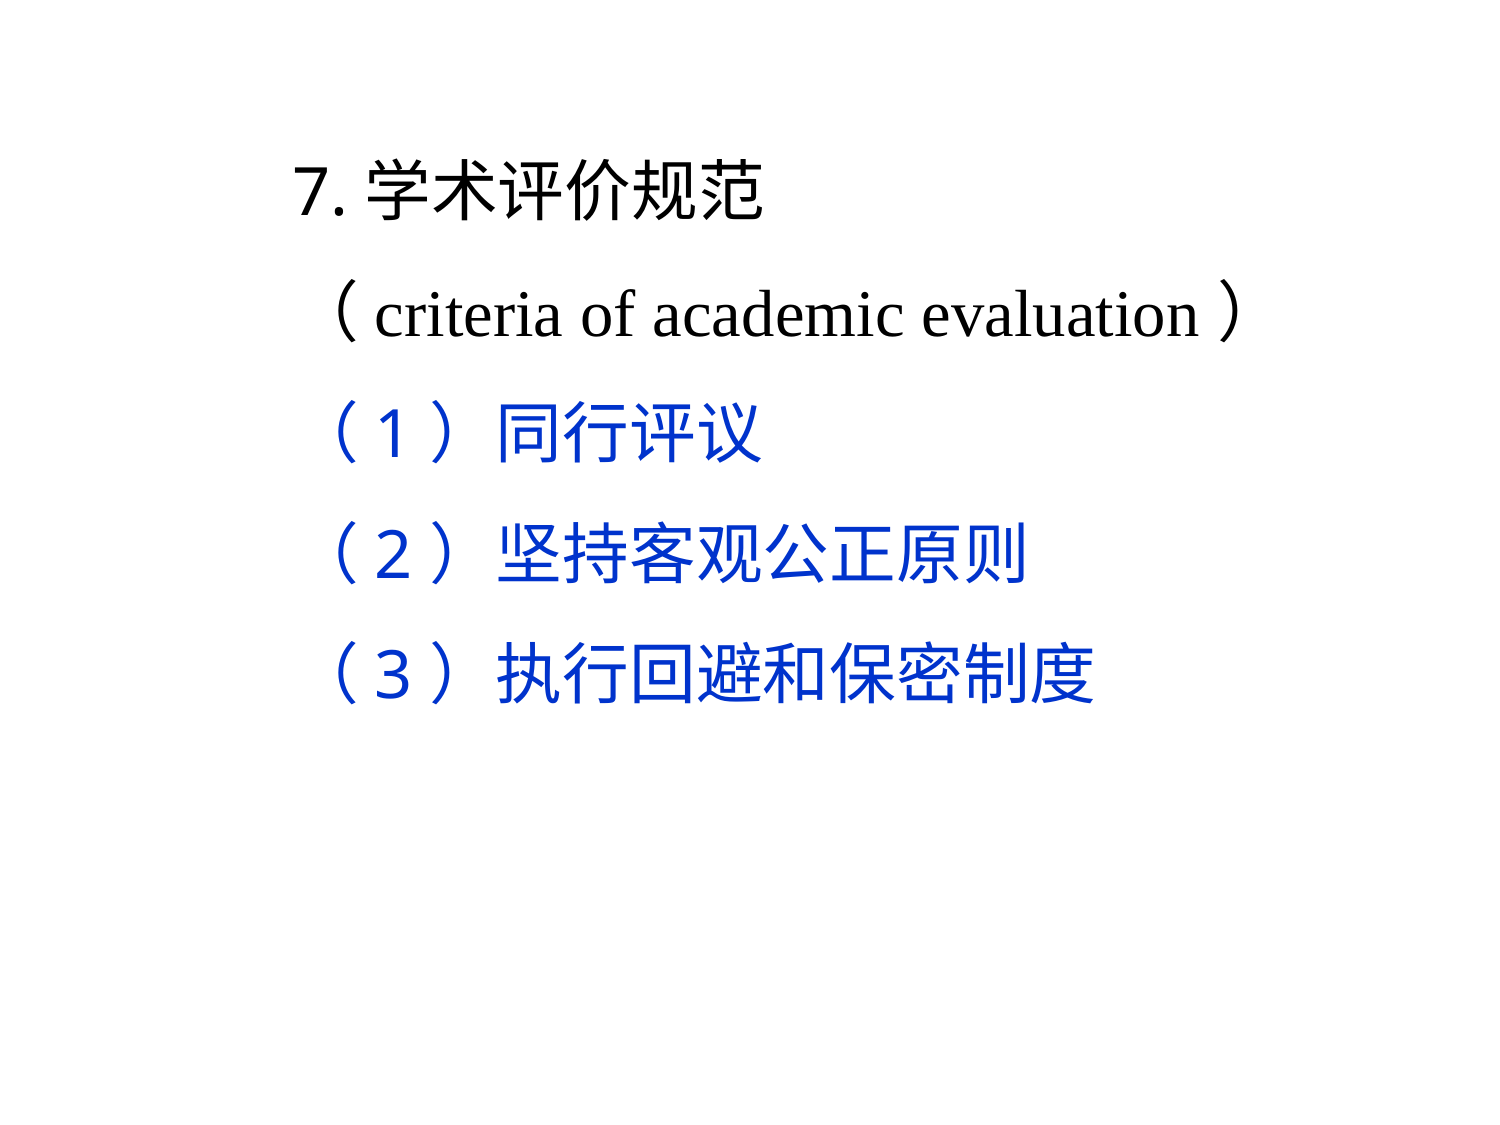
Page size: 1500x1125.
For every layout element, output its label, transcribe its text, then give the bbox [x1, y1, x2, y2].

text_box 7.学术评价规范 （criteria of academic evaluation） （1）同行评议 （2）坚持客观公正原则 （3）执行回避和保密制度 [277, 125, 1340, 720]
